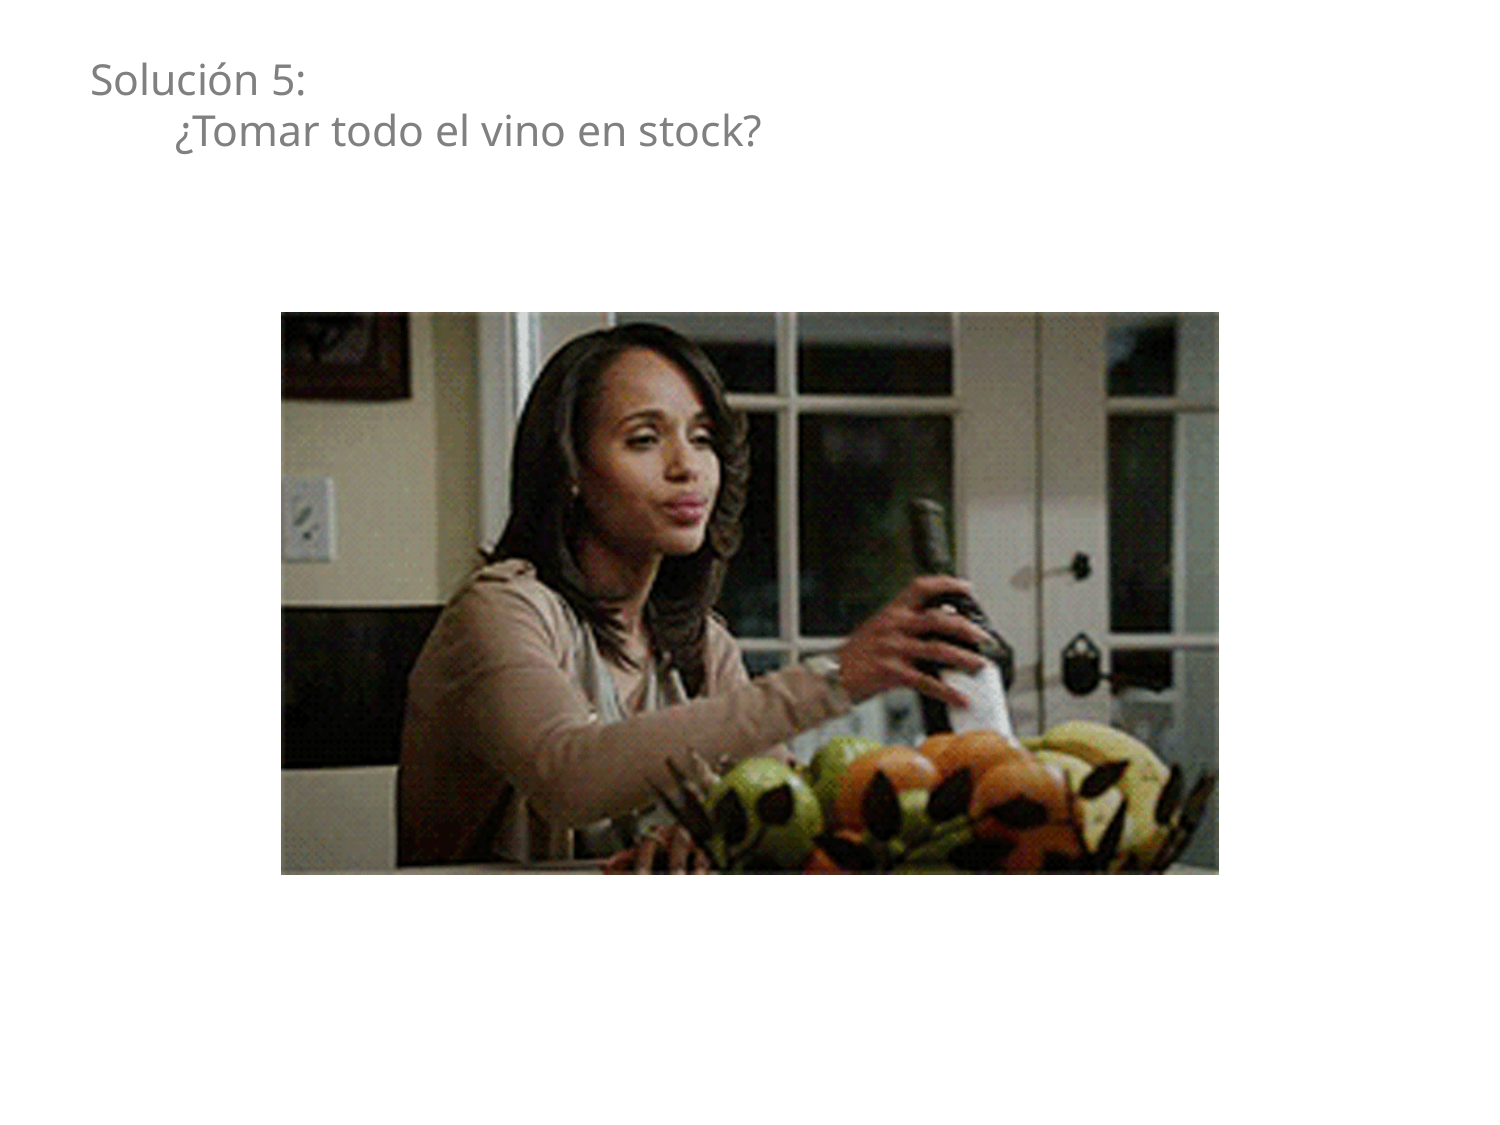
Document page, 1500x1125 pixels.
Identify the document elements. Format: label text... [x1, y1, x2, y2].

picture [281, 312, 1219, 876]
title Solución 5: ¿Tomar todo el vino en stock? [75, 45, 1425, 163]
